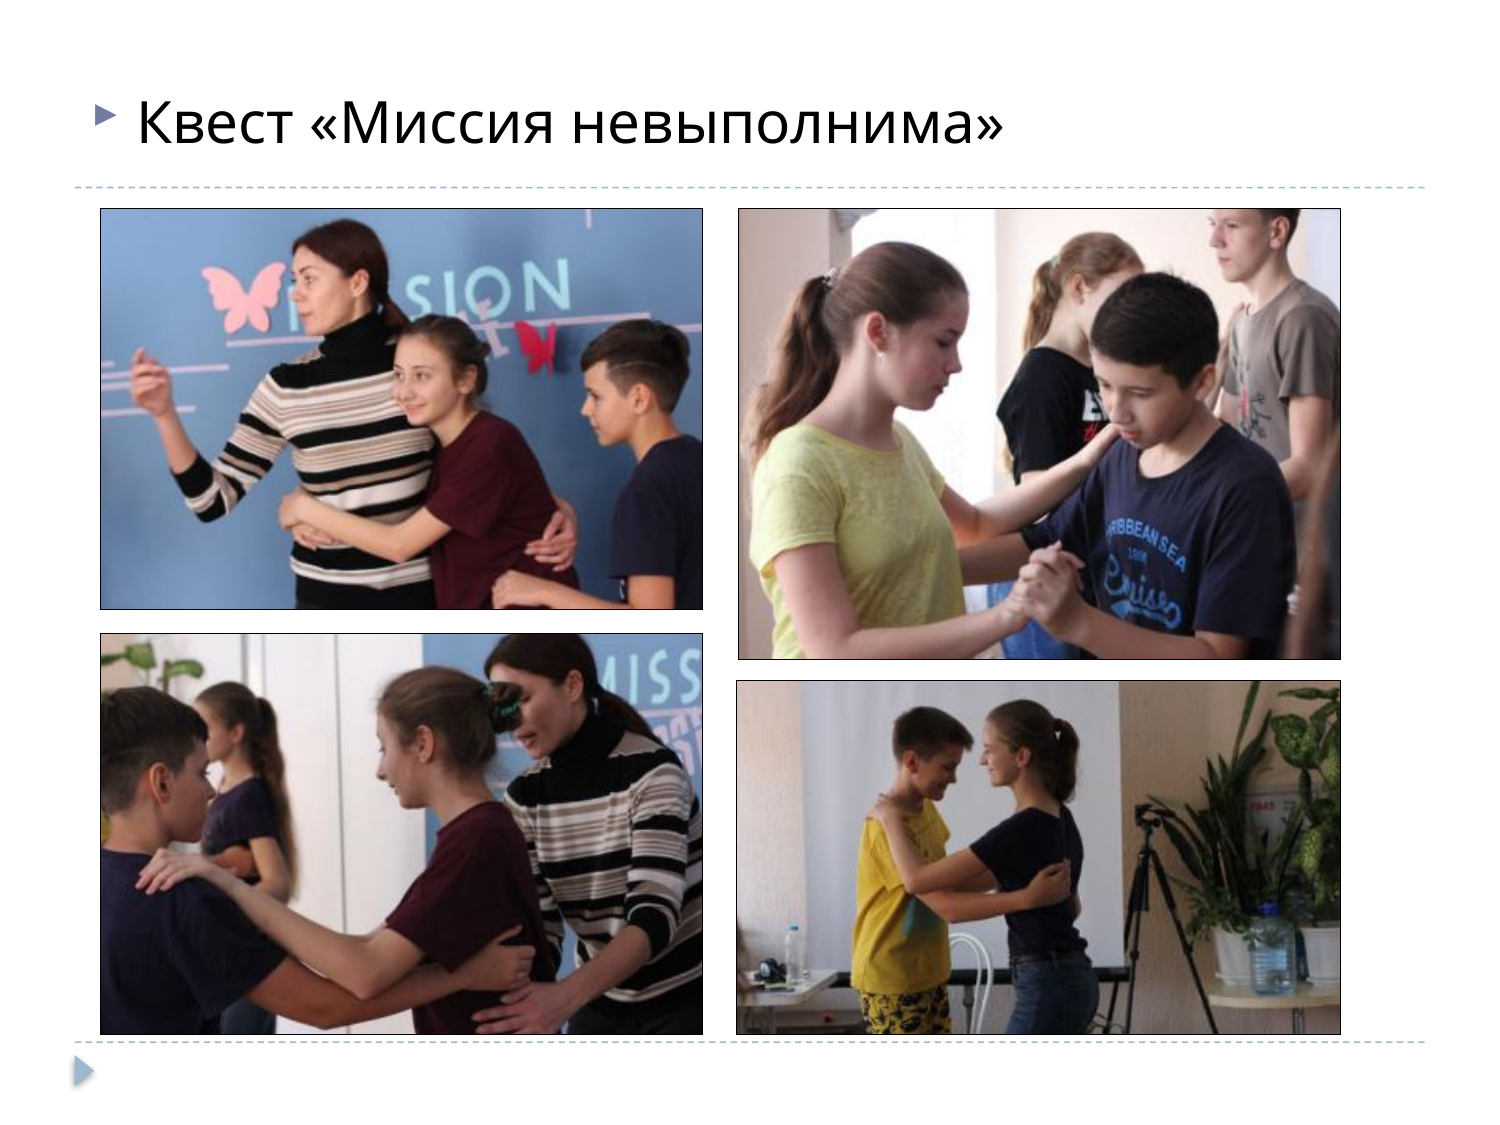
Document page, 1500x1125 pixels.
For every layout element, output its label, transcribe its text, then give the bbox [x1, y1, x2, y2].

picture [100, 633, 703, 1036]
picture [100, 207, 703, 610]
picture [736, 680, 1341, 1036]
text_box Квест «Миссия невыполнима» [76, 78, 1427, 185]
picture [737, 207, 1341, 661]
